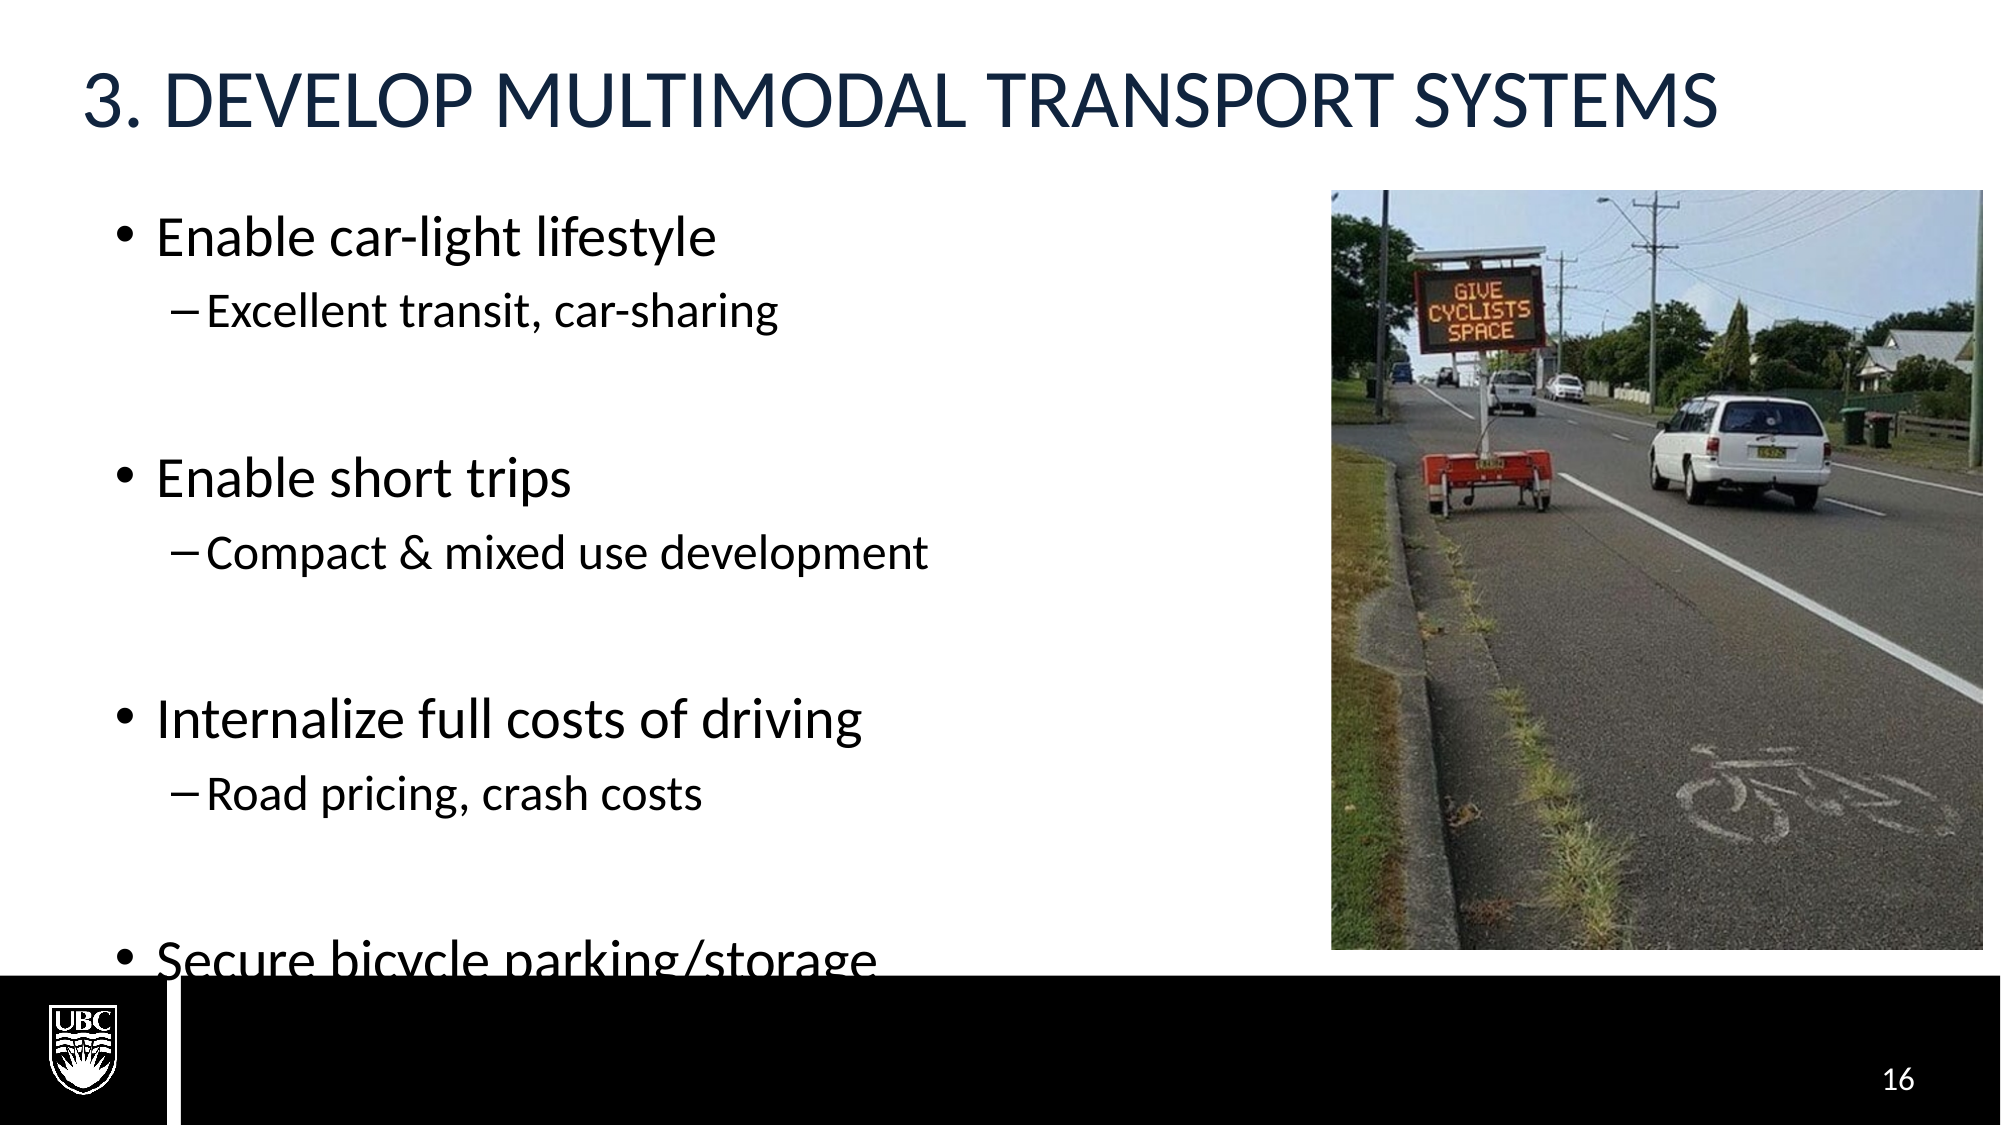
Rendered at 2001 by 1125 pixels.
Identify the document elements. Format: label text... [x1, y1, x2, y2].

title 3. Develop multimodal transport systems [66, 24, 1934, 163]
slide_number 16 [1866, 1050, 2000, 1125]
picture [49, 1005, 117, 1095]
picture [1331, 190, 1984, 950]
list Enable car-light lifestyle Excellent transit, car-sharing Enable short trips Compact & mixed use development Internalize full costs of driving Road pricing, crash costs Secure bicycle parking/storage [99, 190, 1900, 968]
